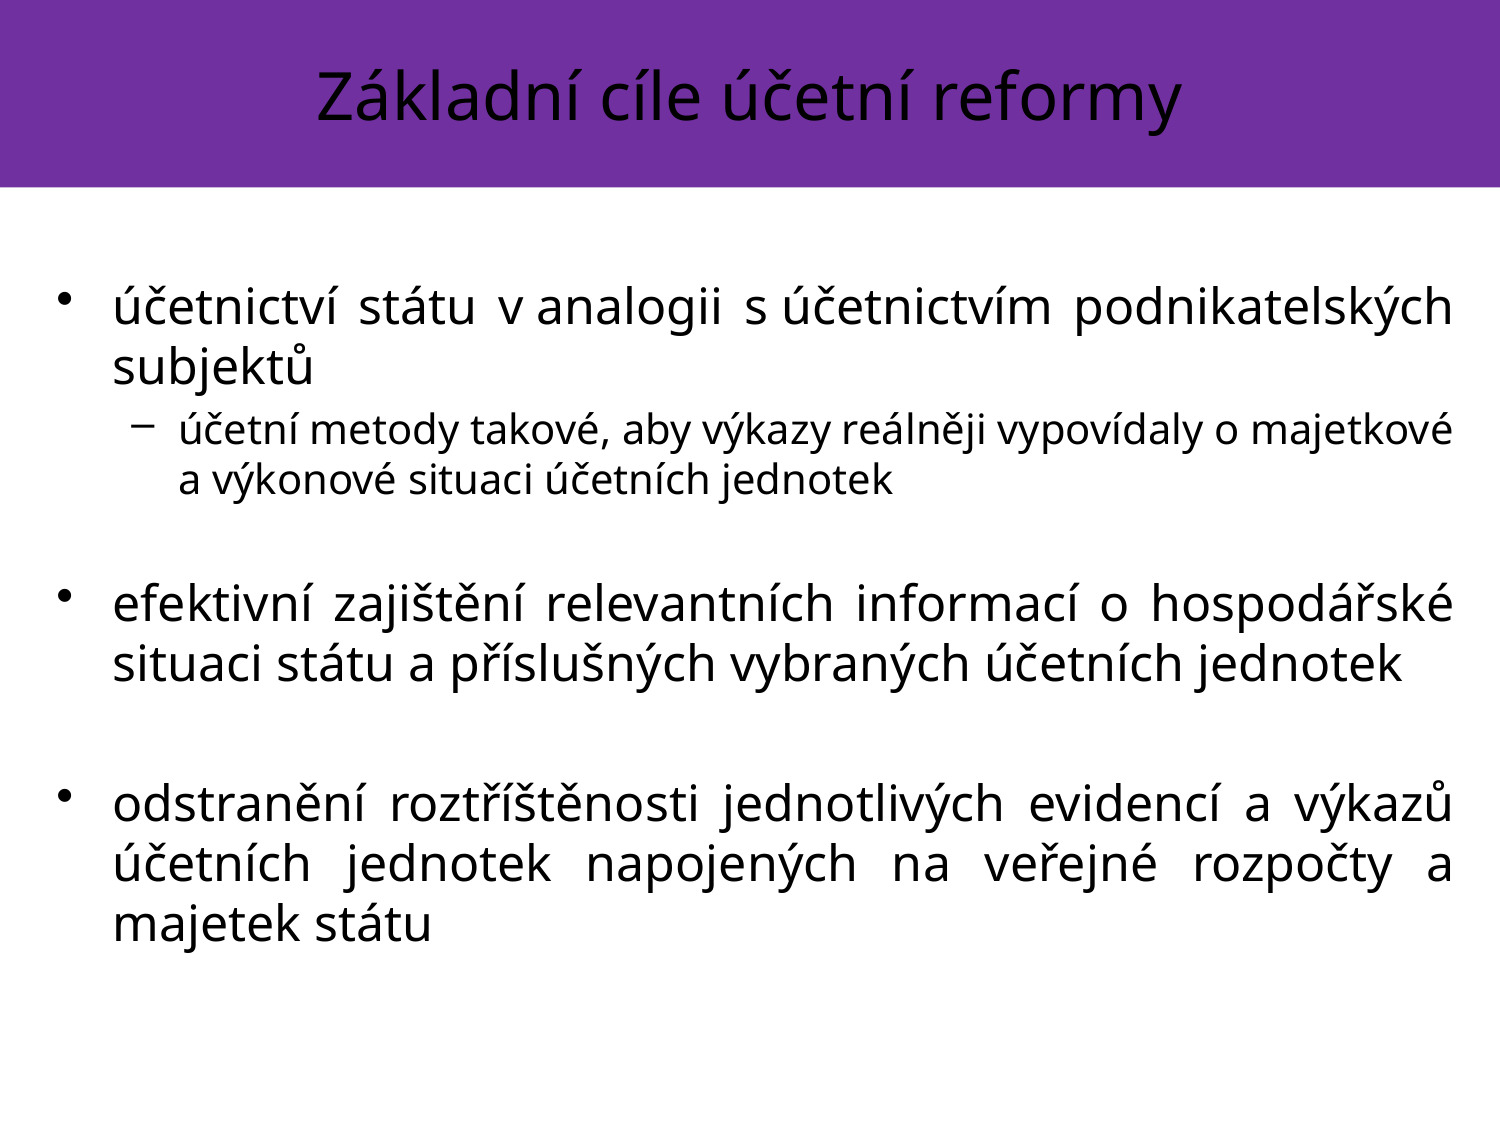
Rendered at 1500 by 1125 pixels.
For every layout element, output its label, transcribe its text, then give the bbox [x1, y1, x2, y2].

title Základní cíle účetní reformy [0, 0, 1500, 188]
list účetnictví státu v analogii s účetnictvím podnikatelských subjektů účetní metody takové, aby výkazy reálněji vypovídaly o majetkové a výkonové situaci účetních jednotek efektivní zajištění relevantních informací o hospodářské situaci státu a příslušných vybraných účetních jednotek odstranění roztříštěnosti jednotlivých evidencí a výkazů účetních jednotek napojených na veřejné rozpočty a majetek státu [41, 267, 1471, 1094]
